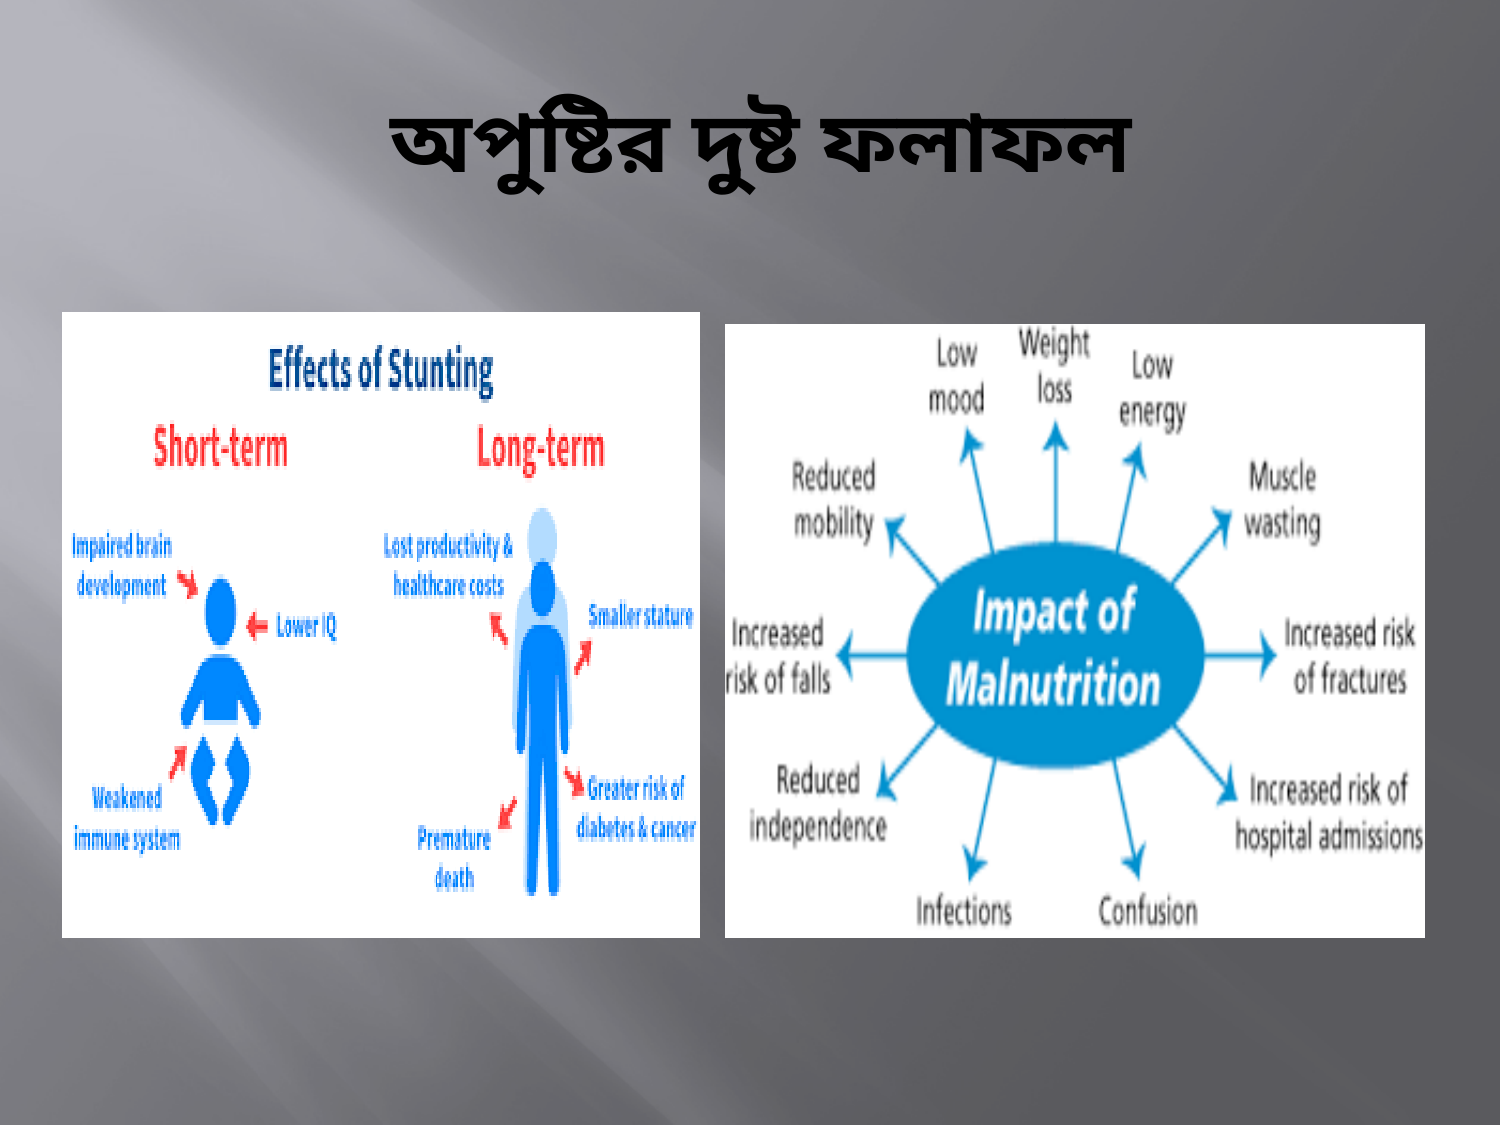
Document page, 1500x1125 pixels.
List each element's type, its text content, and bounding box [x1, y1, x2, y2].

title অপুষ্টির দুষ্ট ফলাফল [75, 45, 1425, 233]
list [724, 324, 1426, 938]
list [62, 312, 701, 938]
